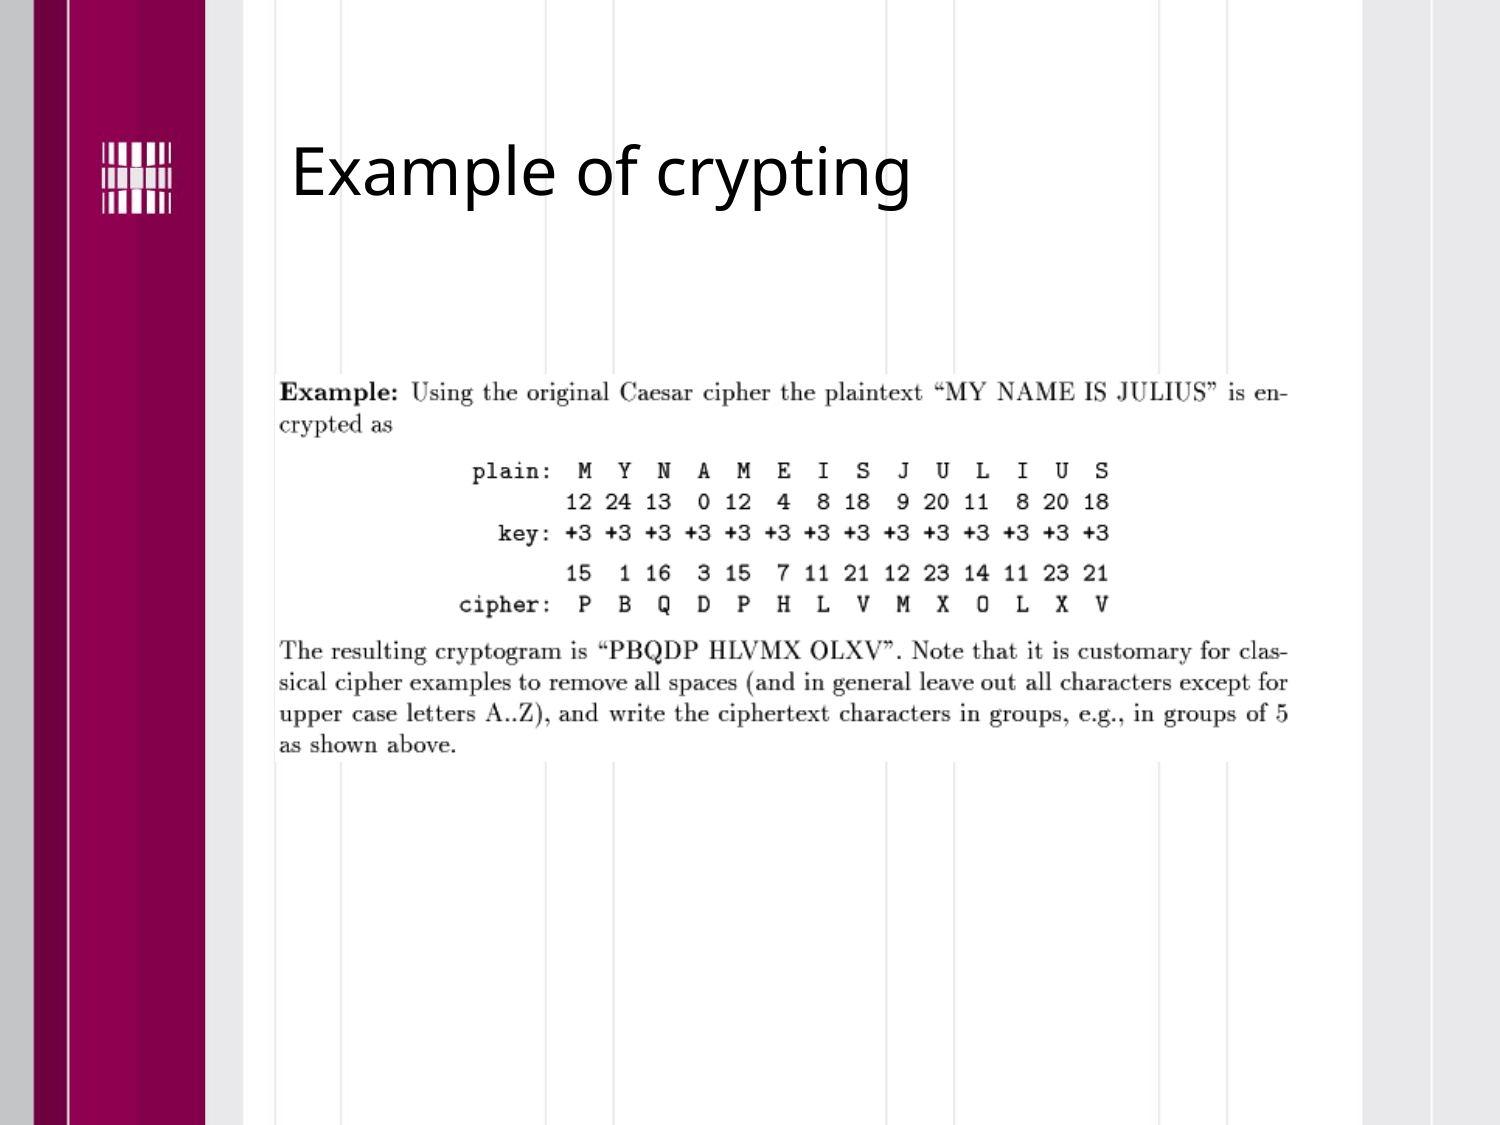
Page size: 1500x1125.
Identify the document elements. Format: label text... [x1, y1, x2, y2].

picture [0, 0, 1500, 1125]
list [274, 374, 1297, 762]
title Example of crypting [275, 75, 1297, 263]
